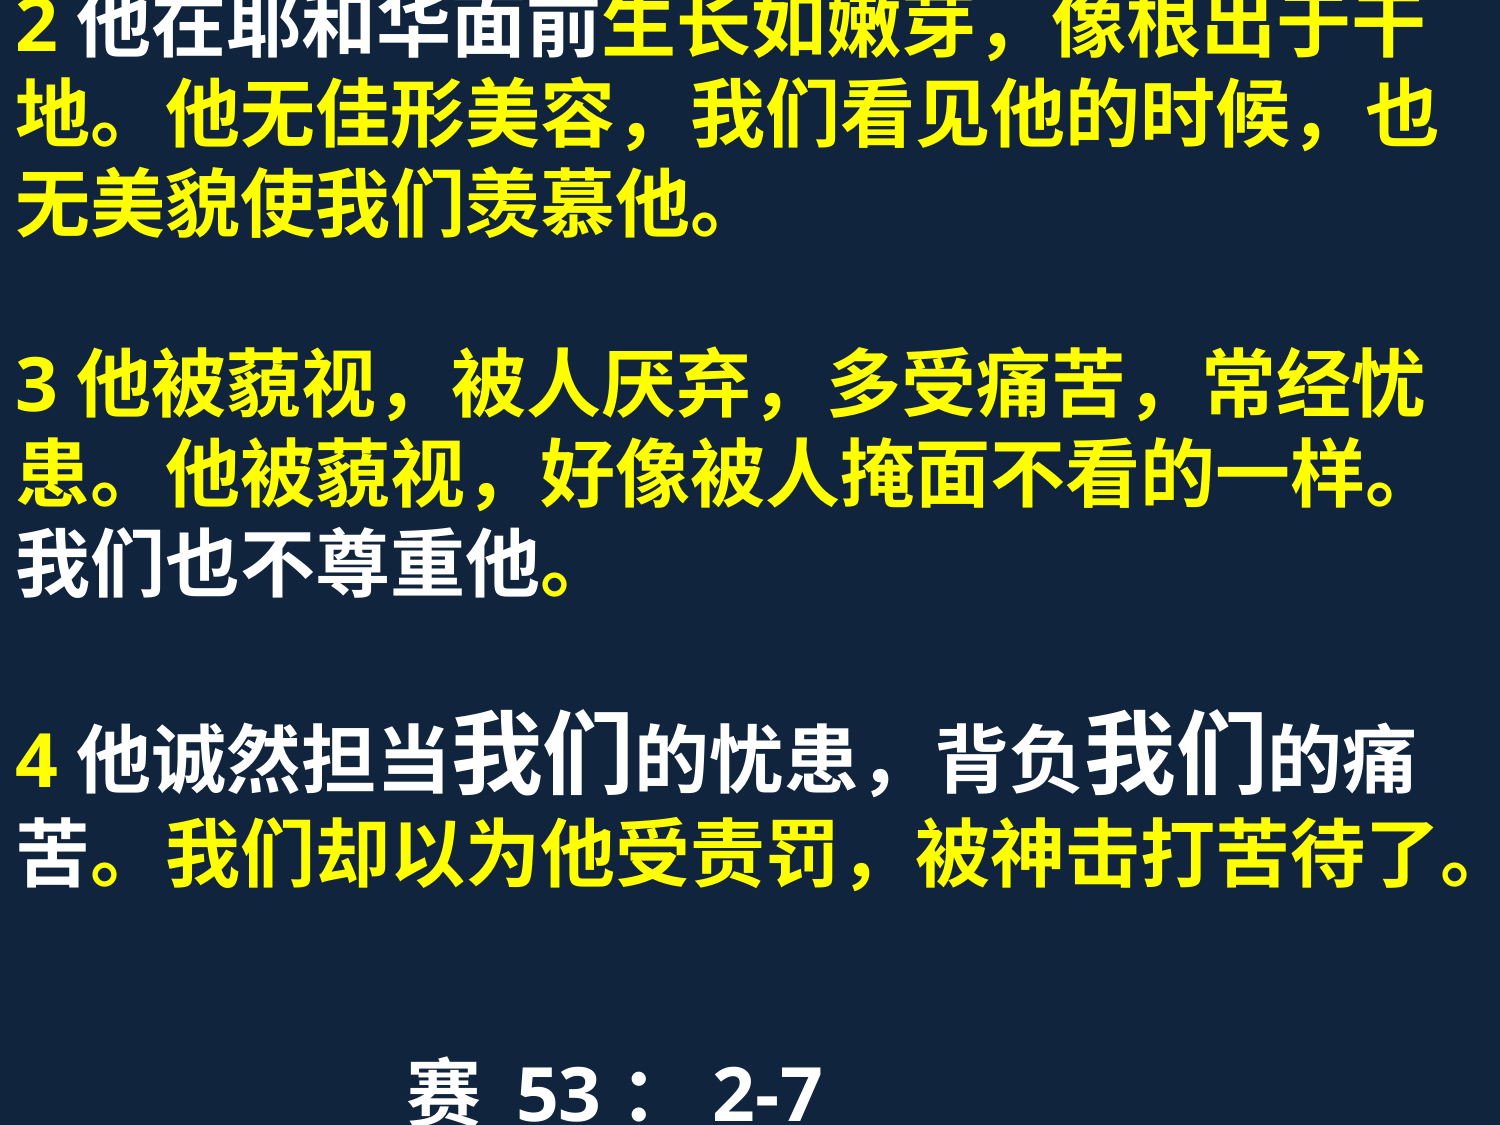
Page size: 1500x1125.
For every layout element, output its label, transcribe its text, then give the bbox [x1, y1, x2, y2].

title 2他在耶和华面前生长如嫩芽，像根出于干地。他无佳形美容，我们看见他的时候，也无美貌使我们羡慕他。 3他被藐视，被人厌弃，多受痛苦，常经忧患。他被藐视，好像被人掩面不看的一样。我们也不尊重他。 4他诚然担当我们的忧患，背负我们的痛苦。我们却以为他受责罚，被神击打苦待了。 赛 53：2-7 [0, 49, 1500, 1063]
